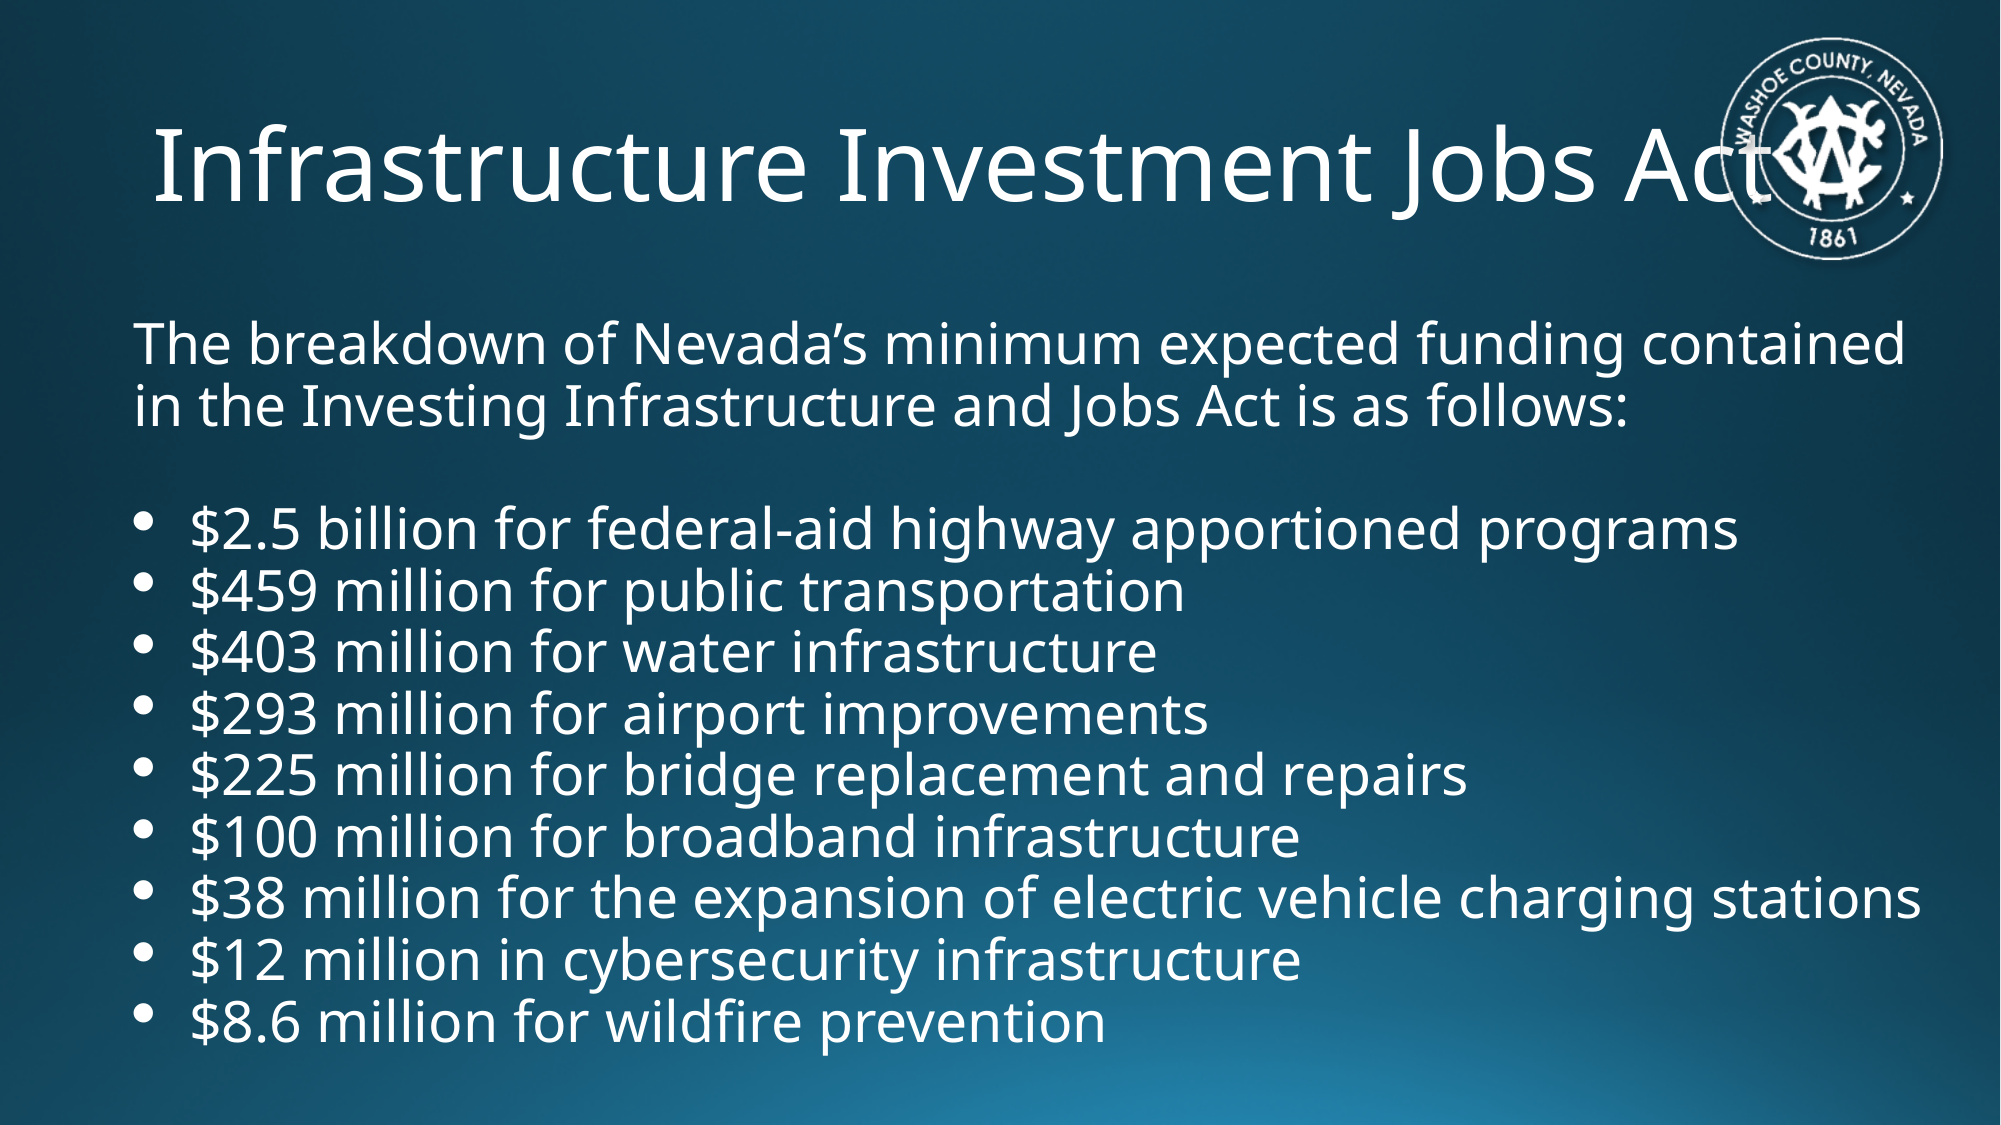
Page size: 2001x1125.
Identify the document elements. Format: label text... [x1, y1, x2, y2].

list The breakdown of Nevada’s minimum expected funding contained in the Investing Infrastructure and Jobs Act is as follows: $2.5 billion for federal-aid highway apportioned programs $459 million for public transportation $403 million for water infrastructure $293 million for airport improvements $225 million for bridge replacement and repairs $100 million for broadband infrastructure $38 million for the expansion of electric vehicle charging stations $12 million in cybersecurity infrastructure $8.6 million for wildfire prevention [118, 239, 1961, 1107]
picture [0, 0, 2001, 1125]
title Infrastructure Investment Jobs Act [137, 59, 1715, 239]
